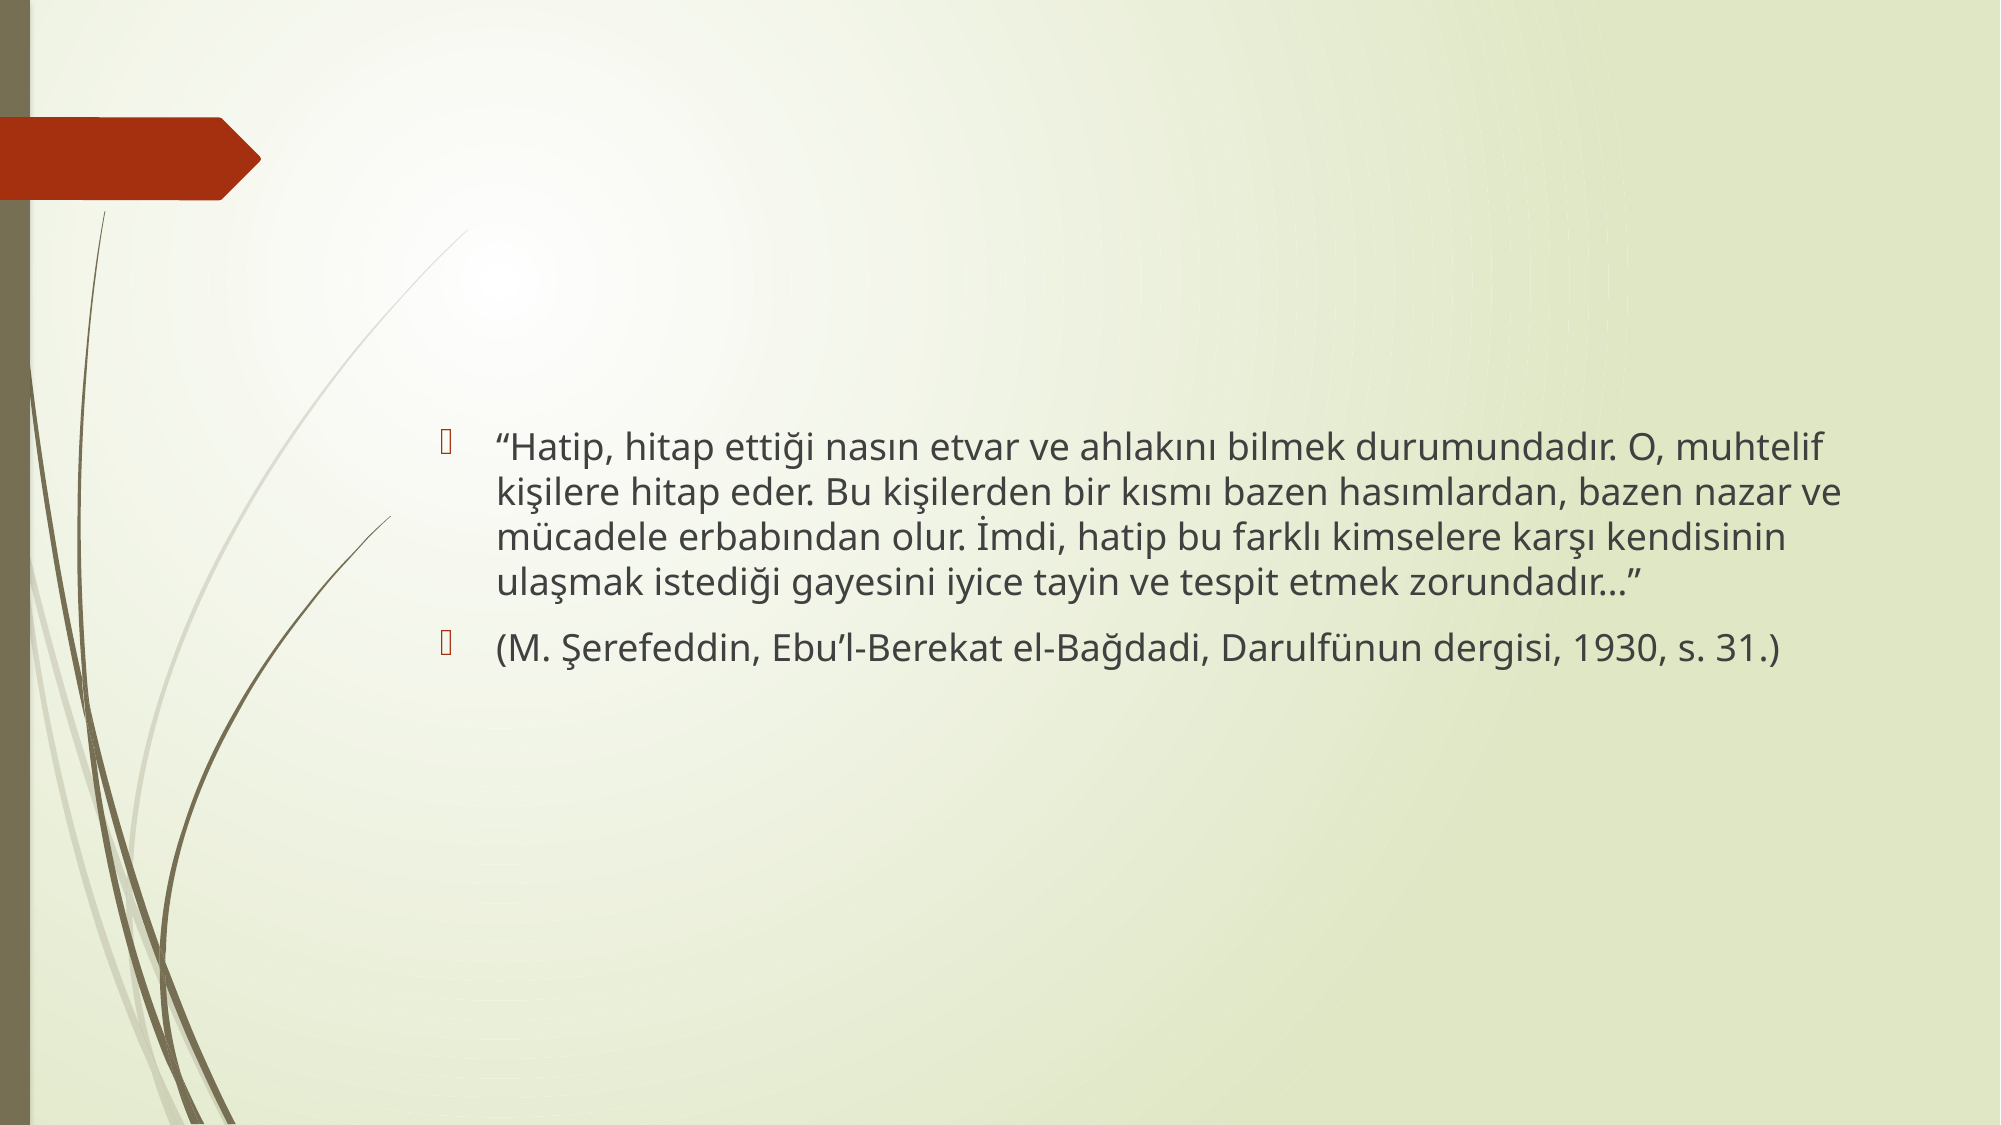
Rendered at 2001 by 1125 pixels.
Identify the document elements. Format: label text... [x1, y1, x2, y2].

list “Hatip, hitap ettiği nasın etvar ve ahlakını bilmek durumundadır. O, muhtelif kişilere hitap eder. Bu kişilerden bir kısmı bazen hasımlardan, bazen nazar ve mücadele erbabından olur. İmdi, hatip bu farklı kimselere karşı kendisinin ulaşmak istediği gayesini iyice tayin ve tespit etmek zorundadır…” (M. Şerefeddin, Ebu’l-Berekat el-Bağdadi, Darulfünun dergisi, 1930, s. 31.) [424, 350, 1888, 970]
